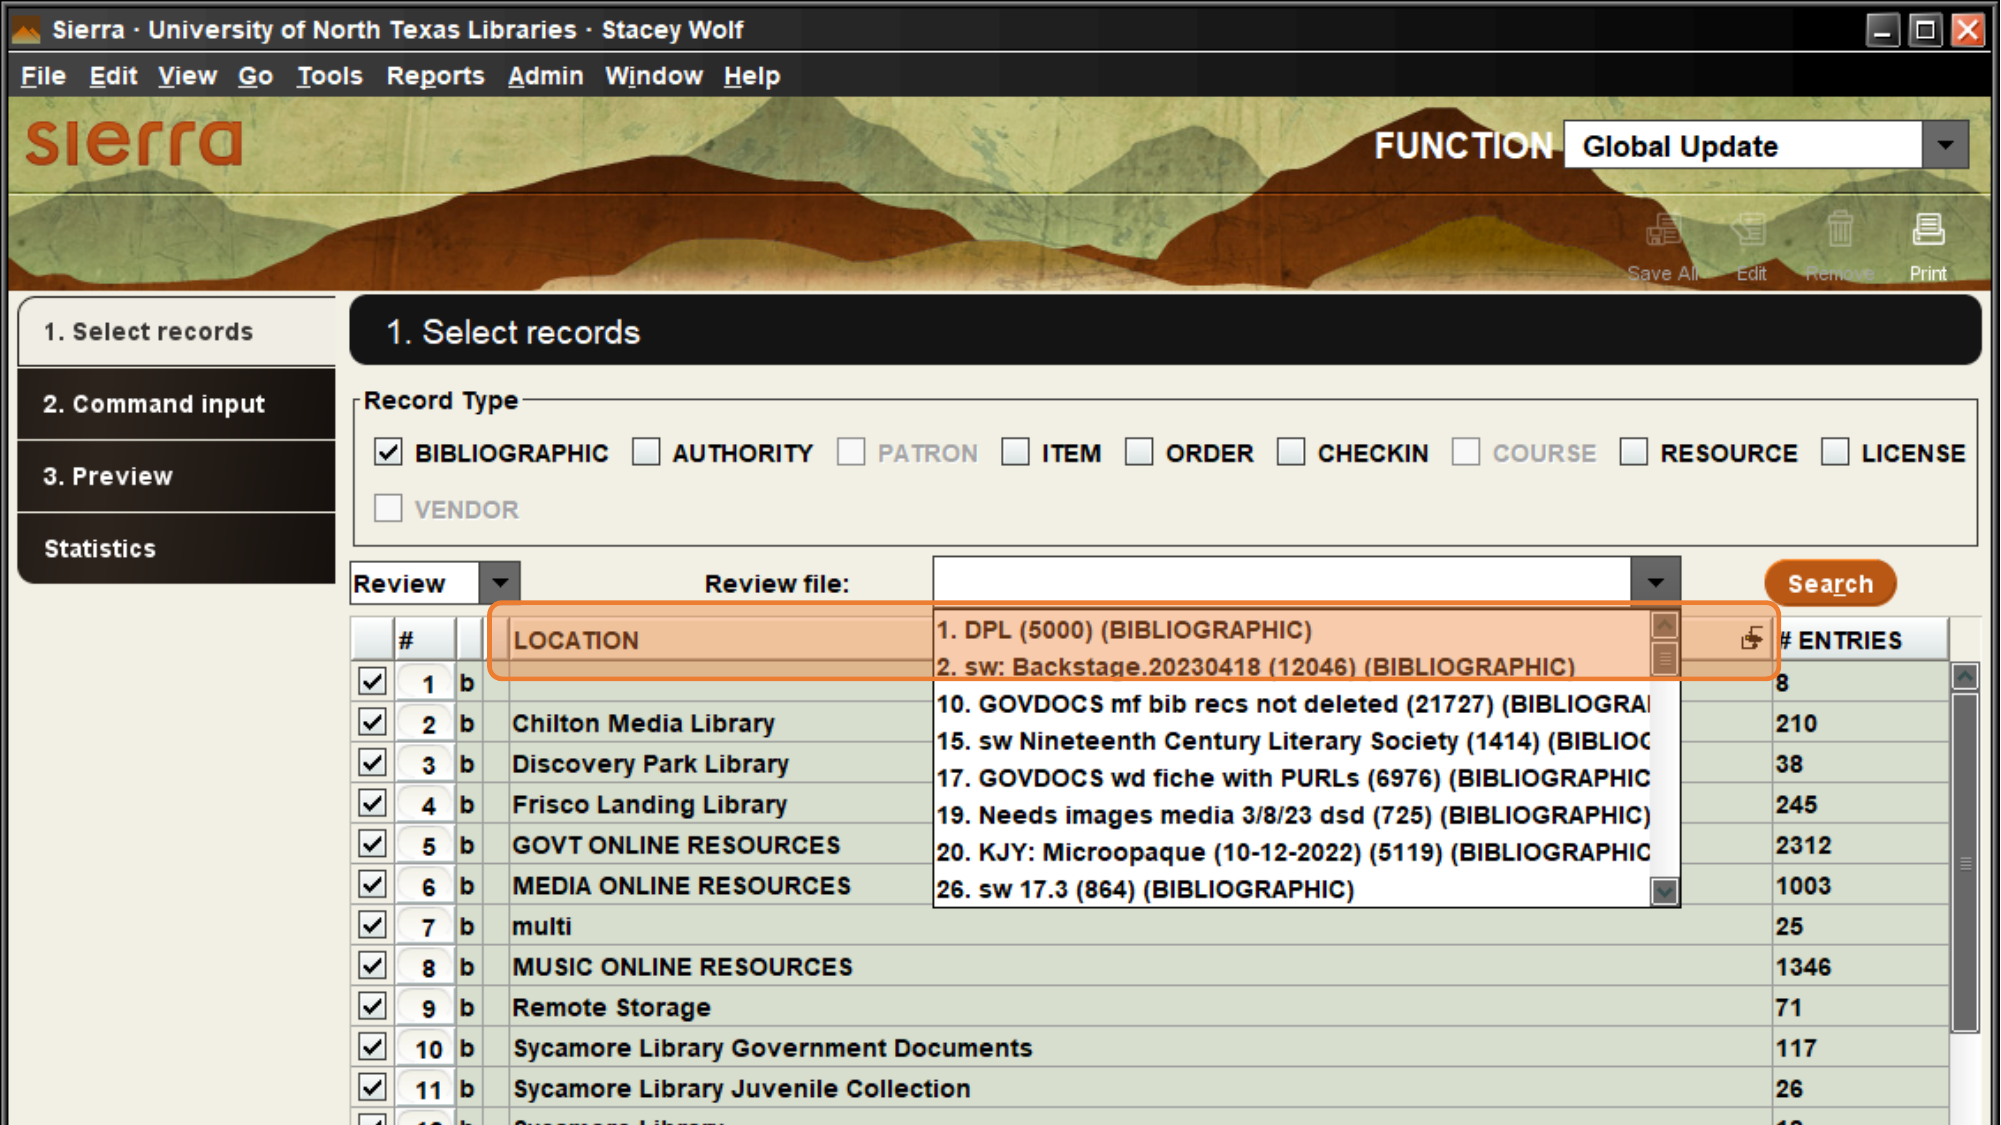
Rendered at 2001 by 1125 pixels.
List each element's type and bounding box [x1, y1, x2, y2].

list [0, 0, 2000, 1125]
